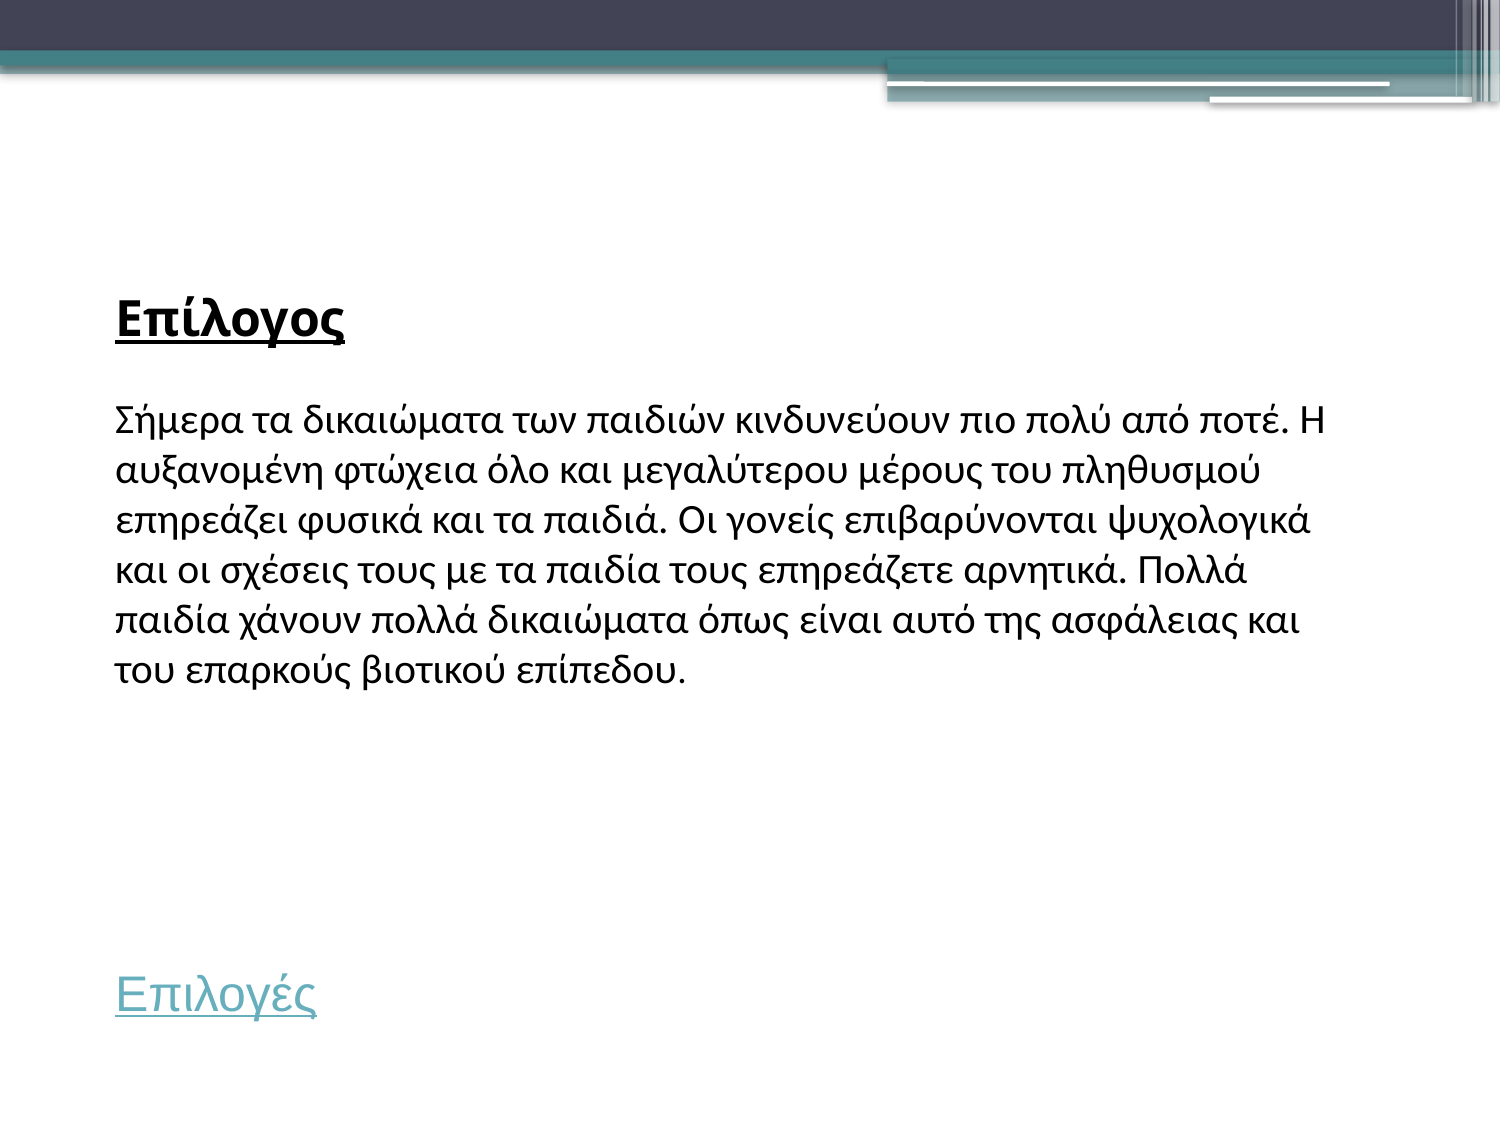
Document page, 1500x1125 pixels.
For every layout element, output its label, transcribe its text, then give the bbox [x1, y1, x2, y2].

text_box Επίλογος Σήμερα τα δικαιώματα των παιδιών κινδυνεύουν πιο πολύ από ποτέ. Η αυξανομένη φτώχεια όλο και μεγαλύτερου μέρους του πληθυσμού επηρεάζει φυσικά και τα παιδιά. Οι γονείς επιβαρύνονται ψυχολογικά και οι σχέσεις τους με τα παιδία τους επηρεάζετε αρνητικά. Πολλά παιδία χάνουν πολλά δικαιώματα όπως είναι αυτό της ασφάλειας και του επαρκούς βιοτικού επίπεδου. Επιλογές [100, 278, 1376, 1029]
